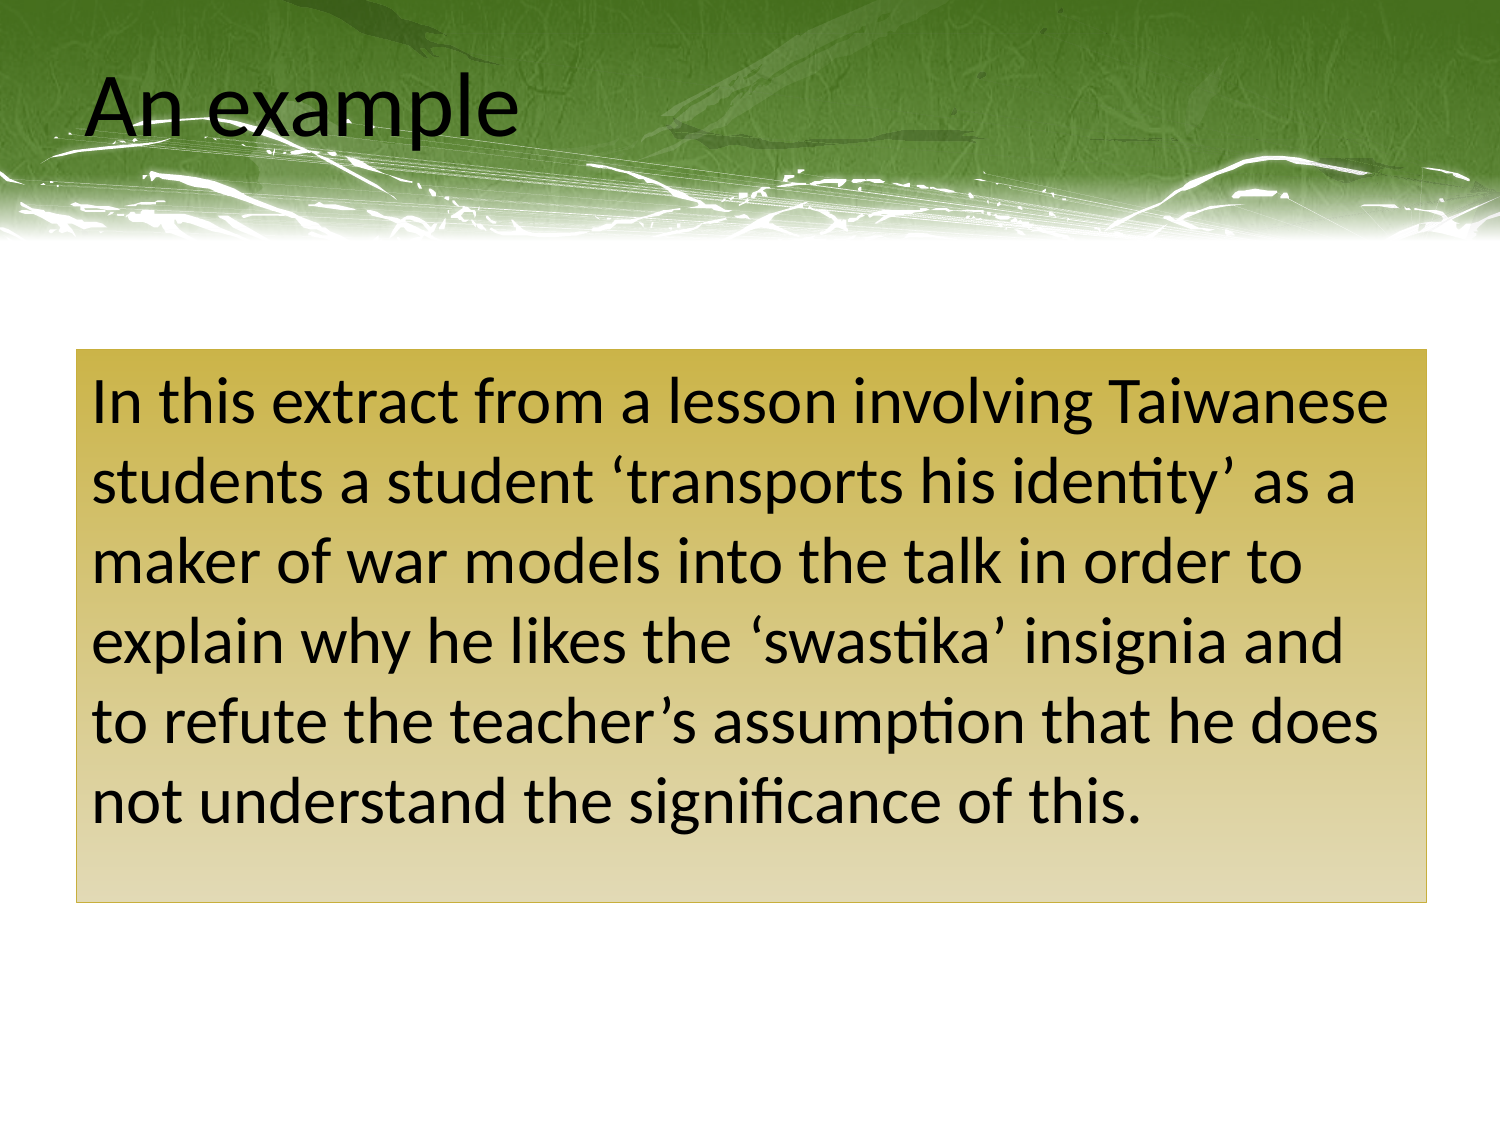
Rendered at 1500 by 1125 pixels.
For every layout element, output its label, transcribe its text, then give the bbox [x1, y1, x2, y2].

list In this extract from a lesson involving Taiwanese students a student ‘transports his identity’ as a maker of war models into the talk in order to explain why he likes the ‘swastika’ insignia and to refute the teacher’s assumption that he does not understand the significance of this. [76, 349, 1427, 903]
title An example [70, 35, 1421, 164]
